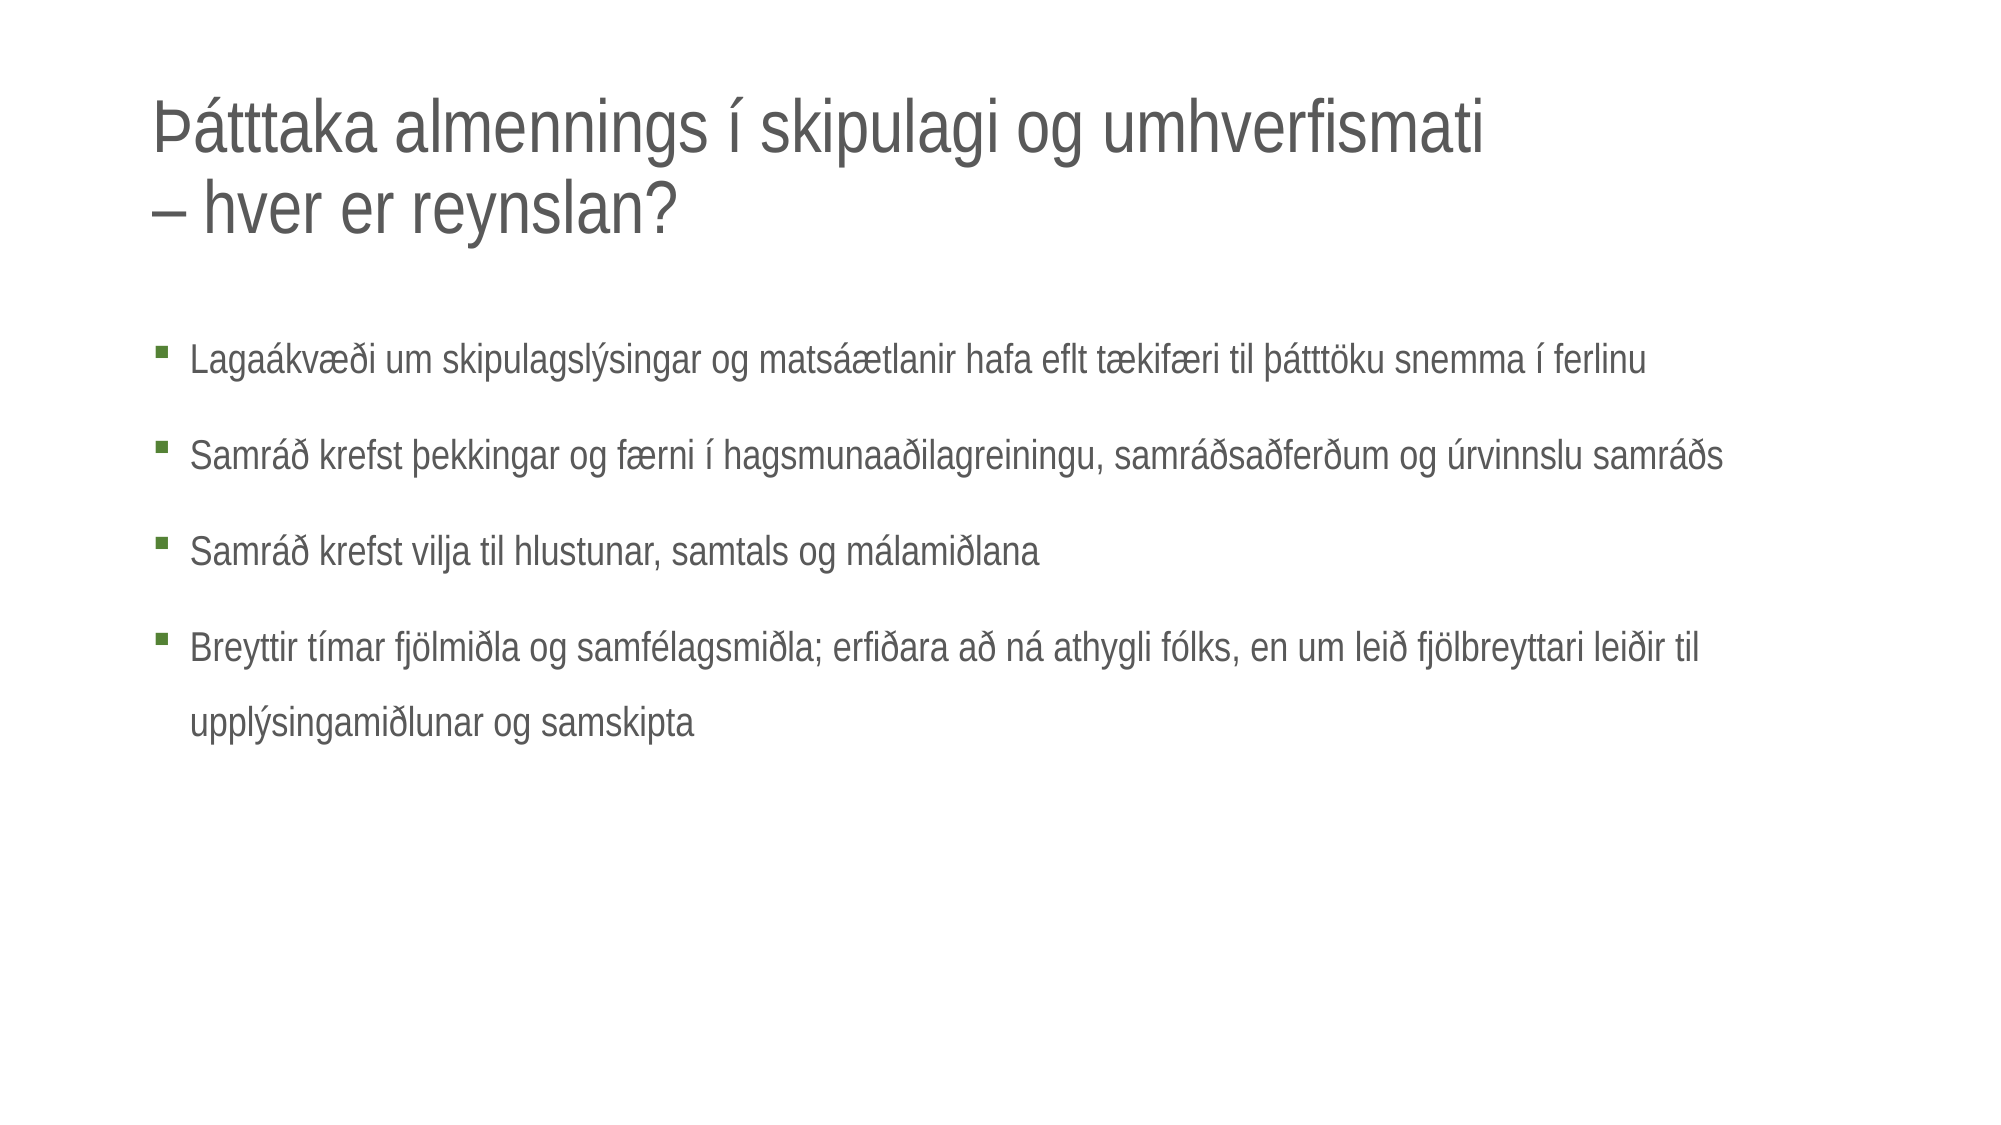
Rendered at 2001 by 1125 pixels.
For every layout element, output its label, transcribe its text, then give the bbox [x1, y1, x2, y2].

title Þátttaka almennings í skipulagi og umhverfismati – hver er reynslan? [137, 59, 1863, 278]
list Lagaákvæði um skipulagslýsingar og matsáætlanir hafa eflt tækifæri til þátttöku snemma í ferlinu Samráð krefst þekkingar og færni í hagsmunaaðilagreiningu, samráðsaðferðum og úrvinnslu samráðs Samráð krefst vilja til hlustunar, samtals og málamiðlana Breyttir tímar fjölmiðla og samfélagsmiðla; erfiðara að ná athygli fólks, en um leið fjölbreyttari leiðir til upplýsingamiðlunar og samskipta [137, 299, 1932, 1014]
